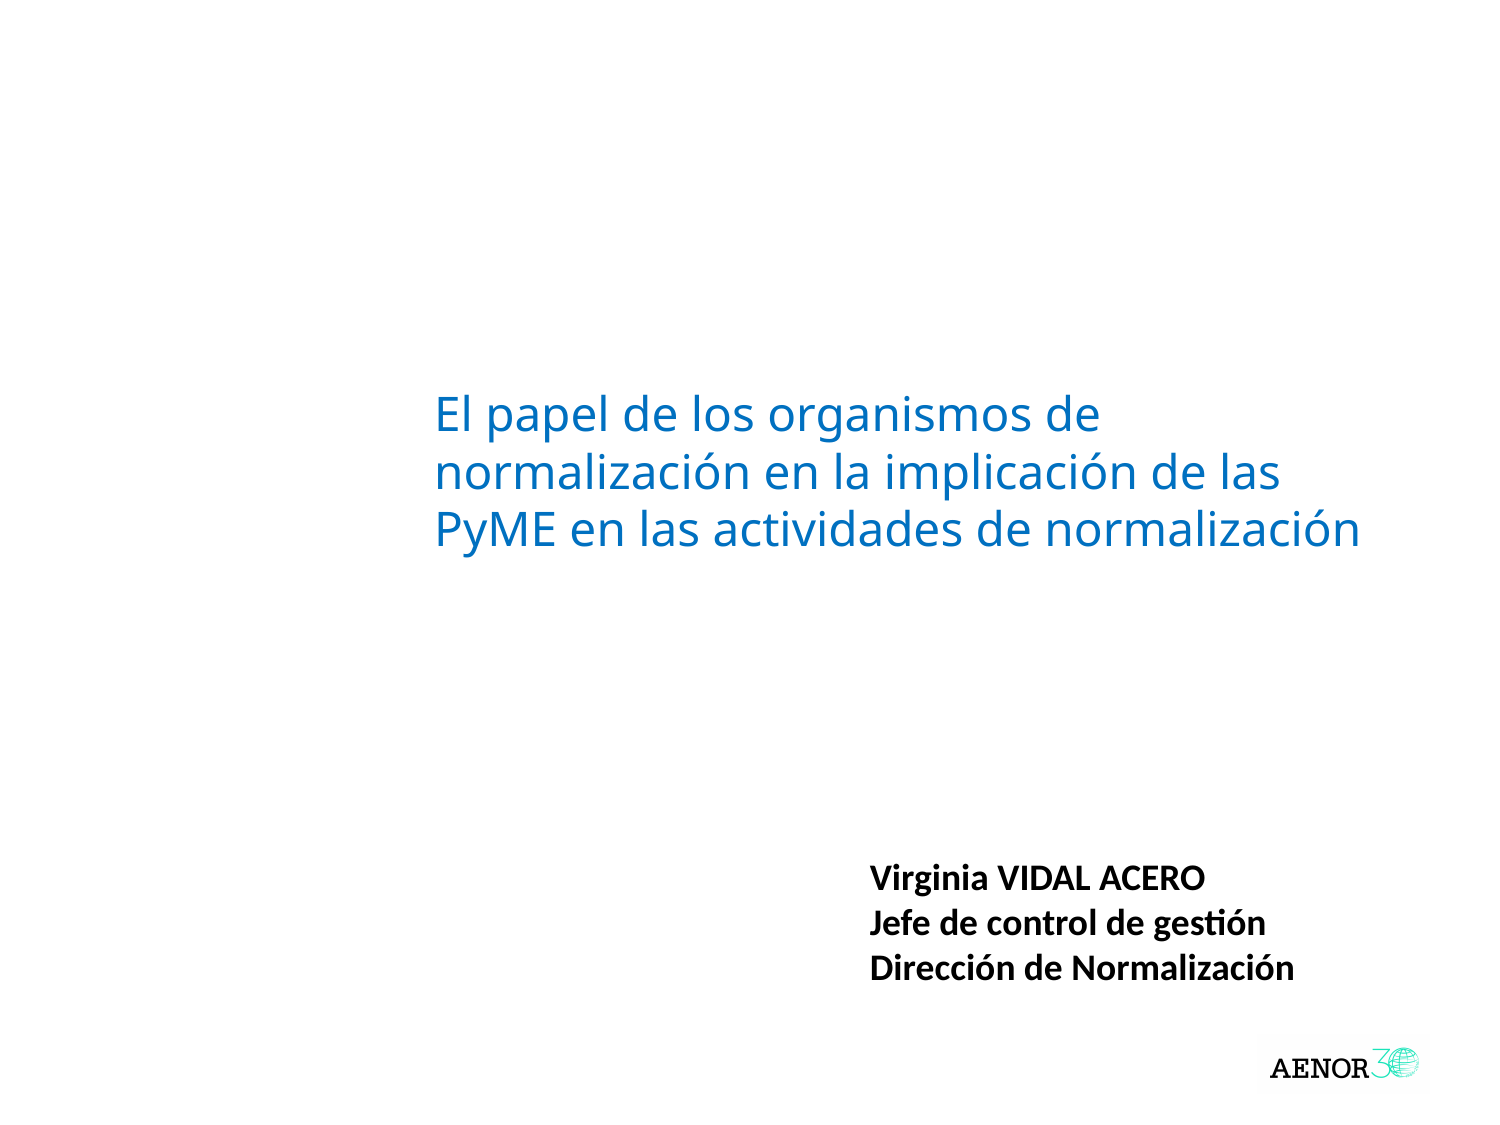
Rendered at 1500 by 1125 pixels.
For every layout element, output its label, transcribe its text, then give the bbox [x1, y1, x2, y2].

text_box Virginia VIDAL ACERO Jefe de control de gestión Dirección de Normalización [855, 845, 1375, 996]
title El papel de los organismos de normalización en la implicación de las PyME en las actividades de normalización [419, 349, 1388, 591]
picture [1257, 1034, 1430, 1094]
